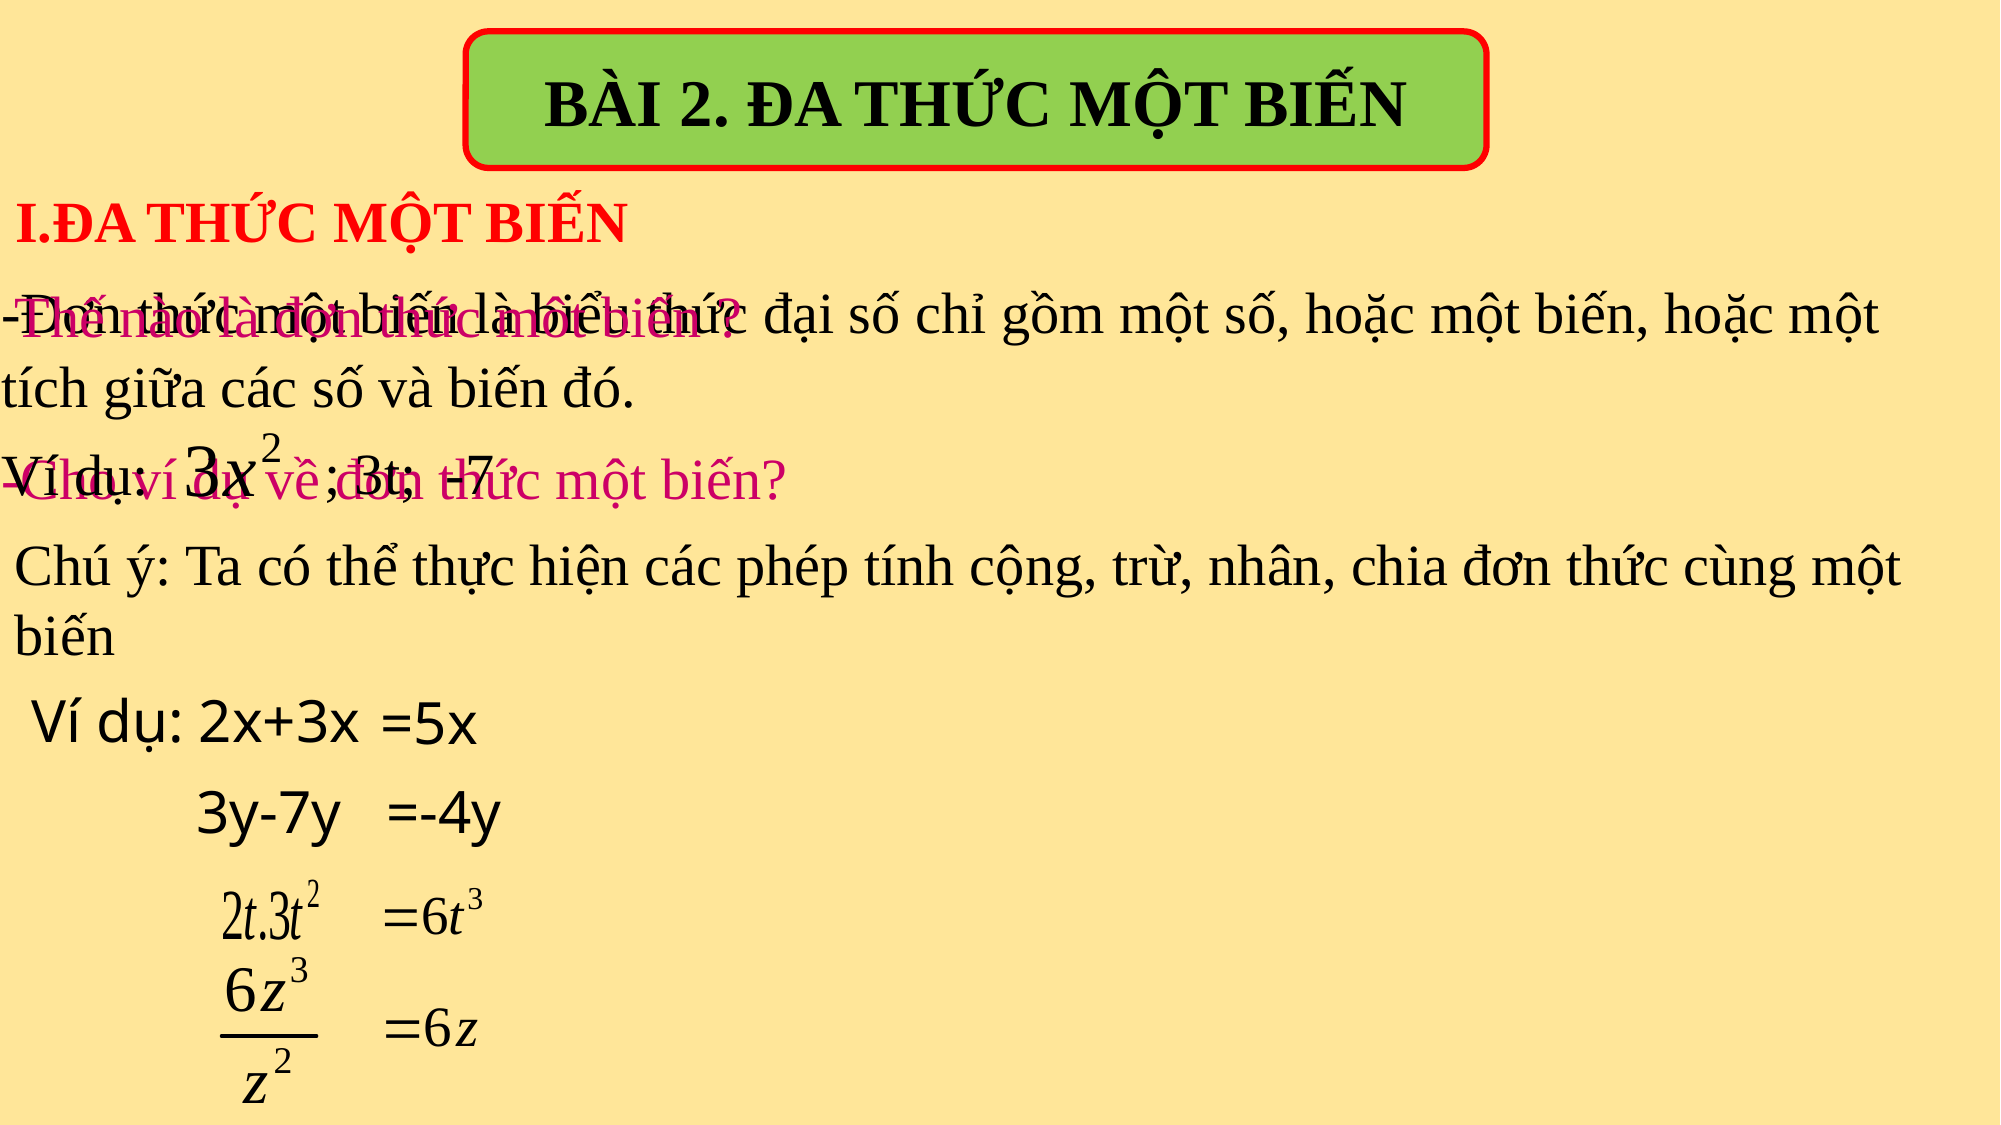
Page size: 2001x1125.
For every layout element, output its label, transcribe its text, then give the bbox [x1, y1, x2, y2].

text_box BÀI 2. ĐA THỨC MỘT BIẾN [464, 30, 1488, 169]
text_box -Cho ví dụ về đơn thức một biến? [0, 433, 1147, 519]
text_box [214, 862, 330, 938]
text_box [174, 414, 294, 516]
text_box ; 3t; -7 [309, 429, 654, 514]
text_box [371, 874, 491, 949]
text_box Ví dụ: [0, 429, 174, 514]
text_box 3y-7y [181, 767, 363, 853]
text_box -Đơn thức một biến là biểu thức đại số chỉ gồm một số, hoặc một biến, hoặc một tích giữa các số và biến đó. [0, 262, 1966, 427]
text_box Ví dụ: 2x+3x [16, 676, 387, 761]
text_box =5x [365, 678, 514, 764]
text_box =-4y [371, 767, 553, 853]
text_box Chú ý: Ta có thể thực hiện các phép tính cộng, trừ, nhân, chia đơn thức cùng một biến [0, 519, 2000, 675]
text_box I.ĐA THỨC MỘT BIẾN [0, 176, 1000, 262]
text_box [371, 994, 491, 1062]
text_box Thế nào là đơn thức môt biến ? [0, 271, 941, 356]
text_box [210, 938, 330, 1118]
